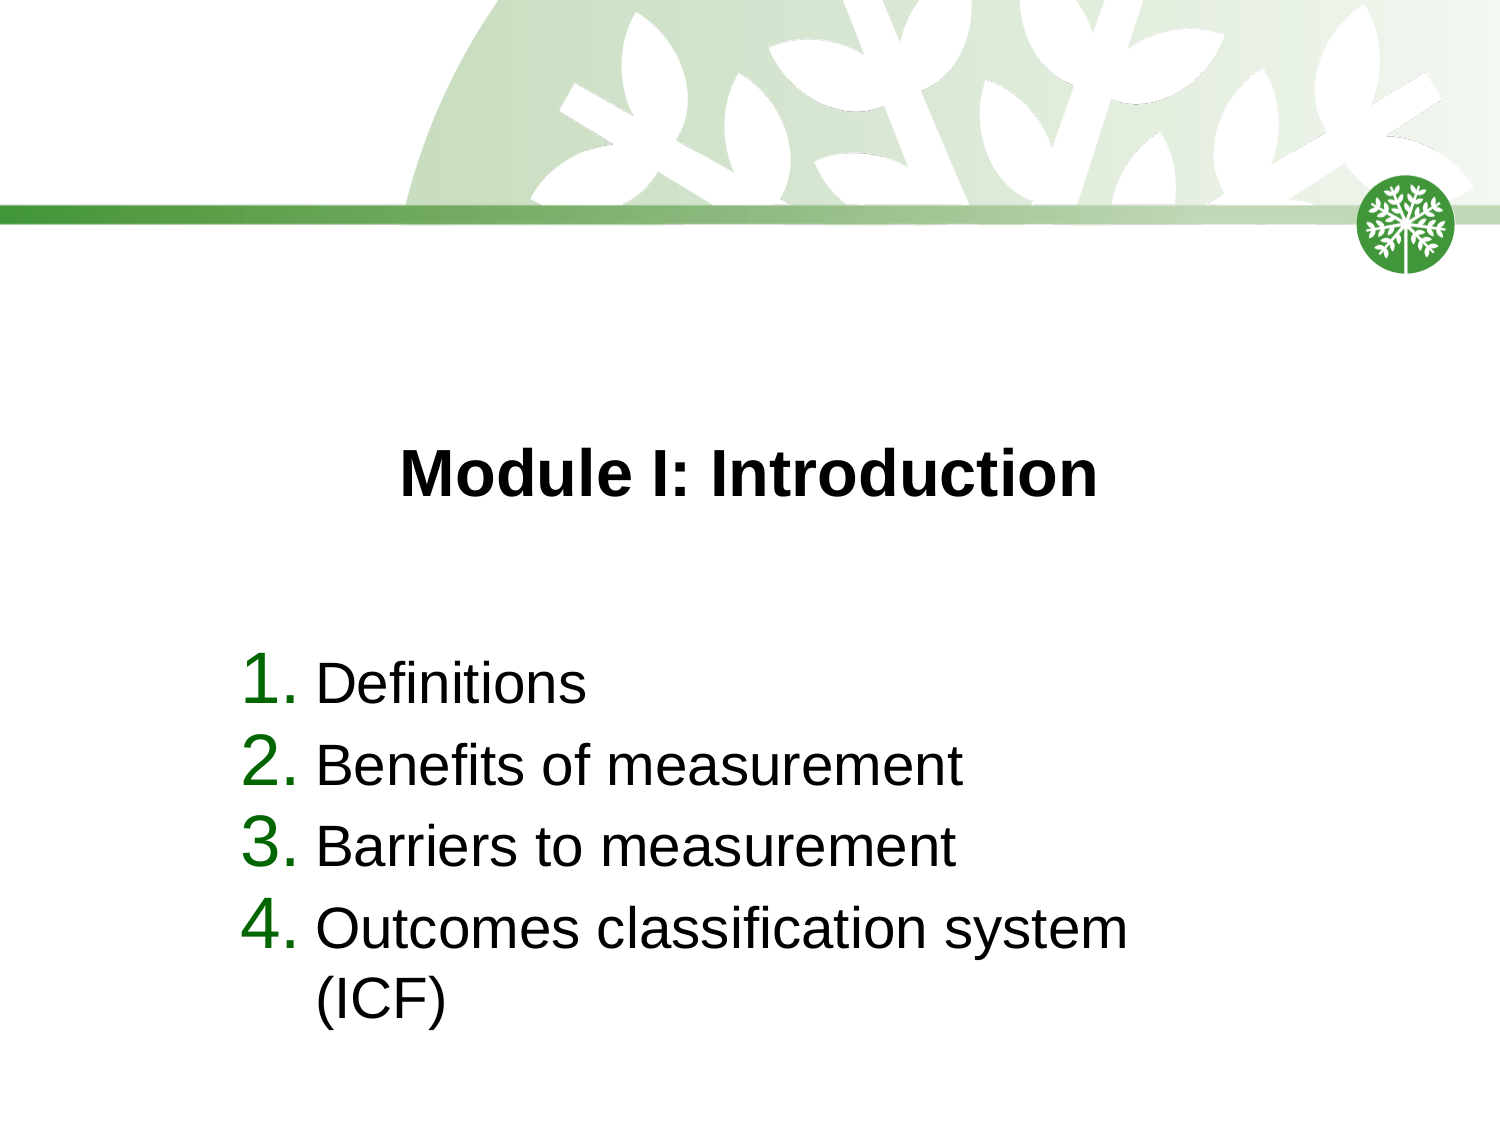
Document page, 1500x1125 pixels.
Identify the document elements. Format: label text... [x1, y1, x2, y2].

subtitle Definitions Benefits of measurement Barriers to measurement Outcomes classification system (ICF) [224, 637, 1276, 926]
picture [0, 0, 1500, 274]
title Module I: Introduction [112, 349, 1388, 591]
